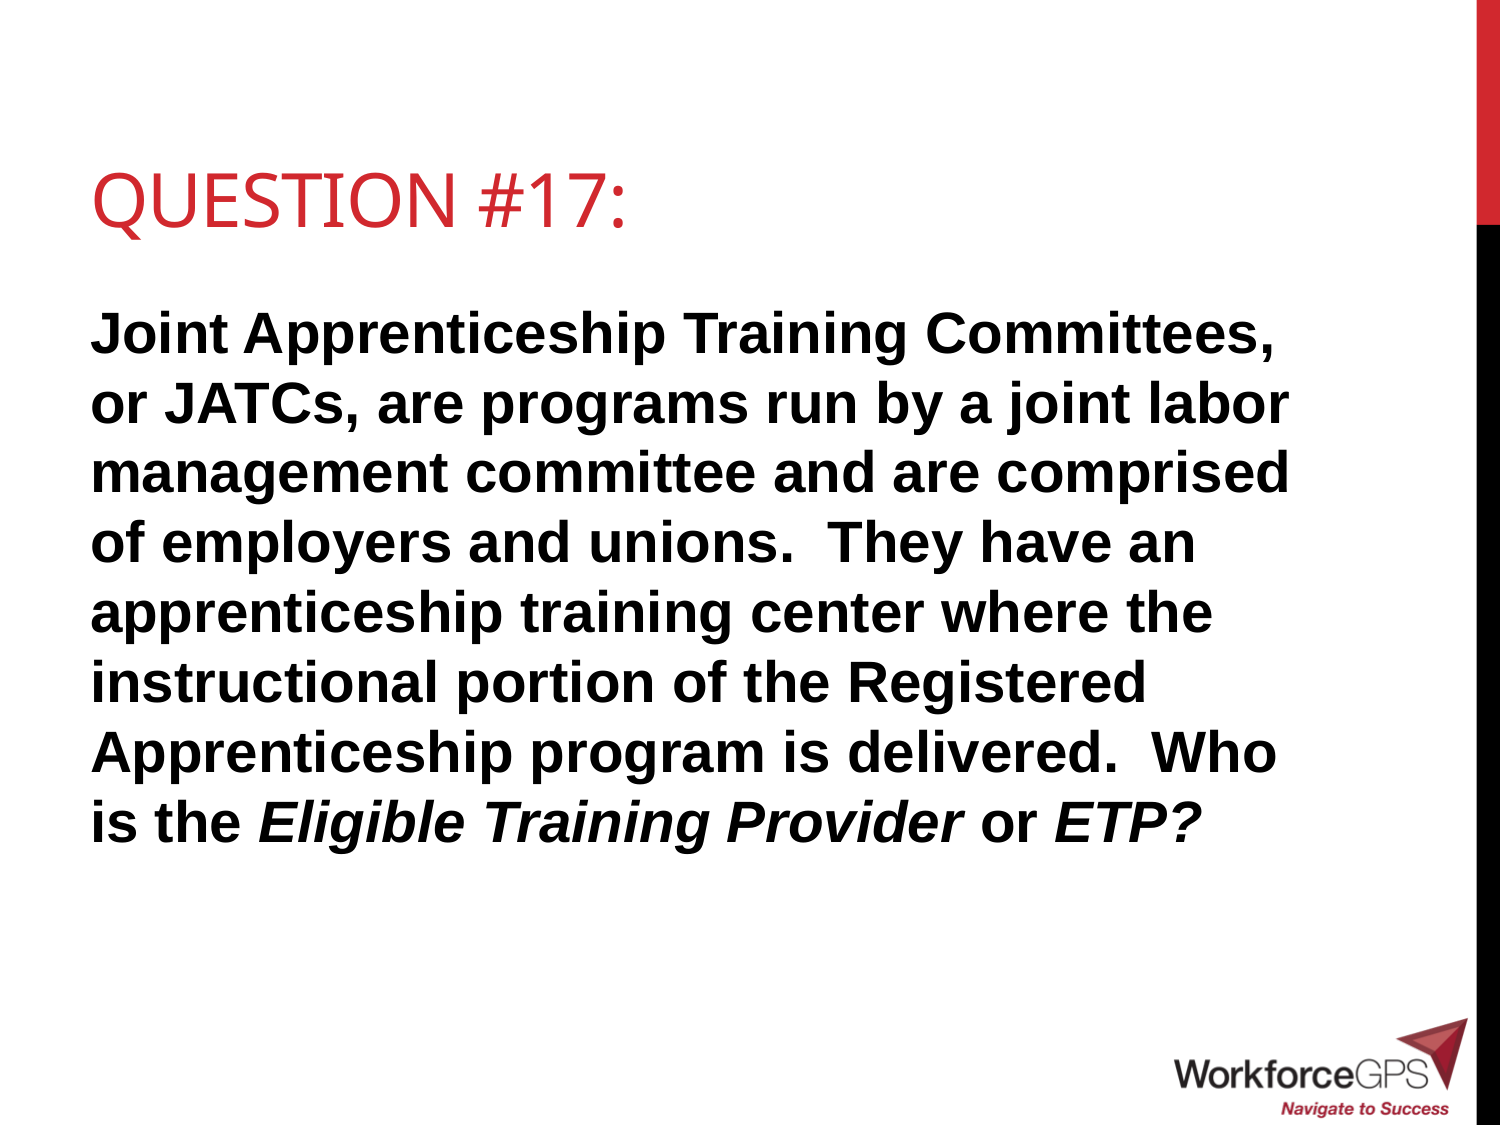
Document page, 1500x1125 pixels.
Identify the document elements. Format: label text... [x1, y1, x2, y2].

picture [1170, 1016, 1471, 1119]
list Joint Apprenticeship Training Committees, or JATCs, are programs run by a joint labor management committee and are comprised of employers and unions. They have an apprenticeship training center where the instructional portion of the Registered Apprenticeship program is delivered. Who is the Eligible Training Provider or ETP? [75, 287, 1325, 1005]
title Question #17: [75, 25, 1025, 250]
